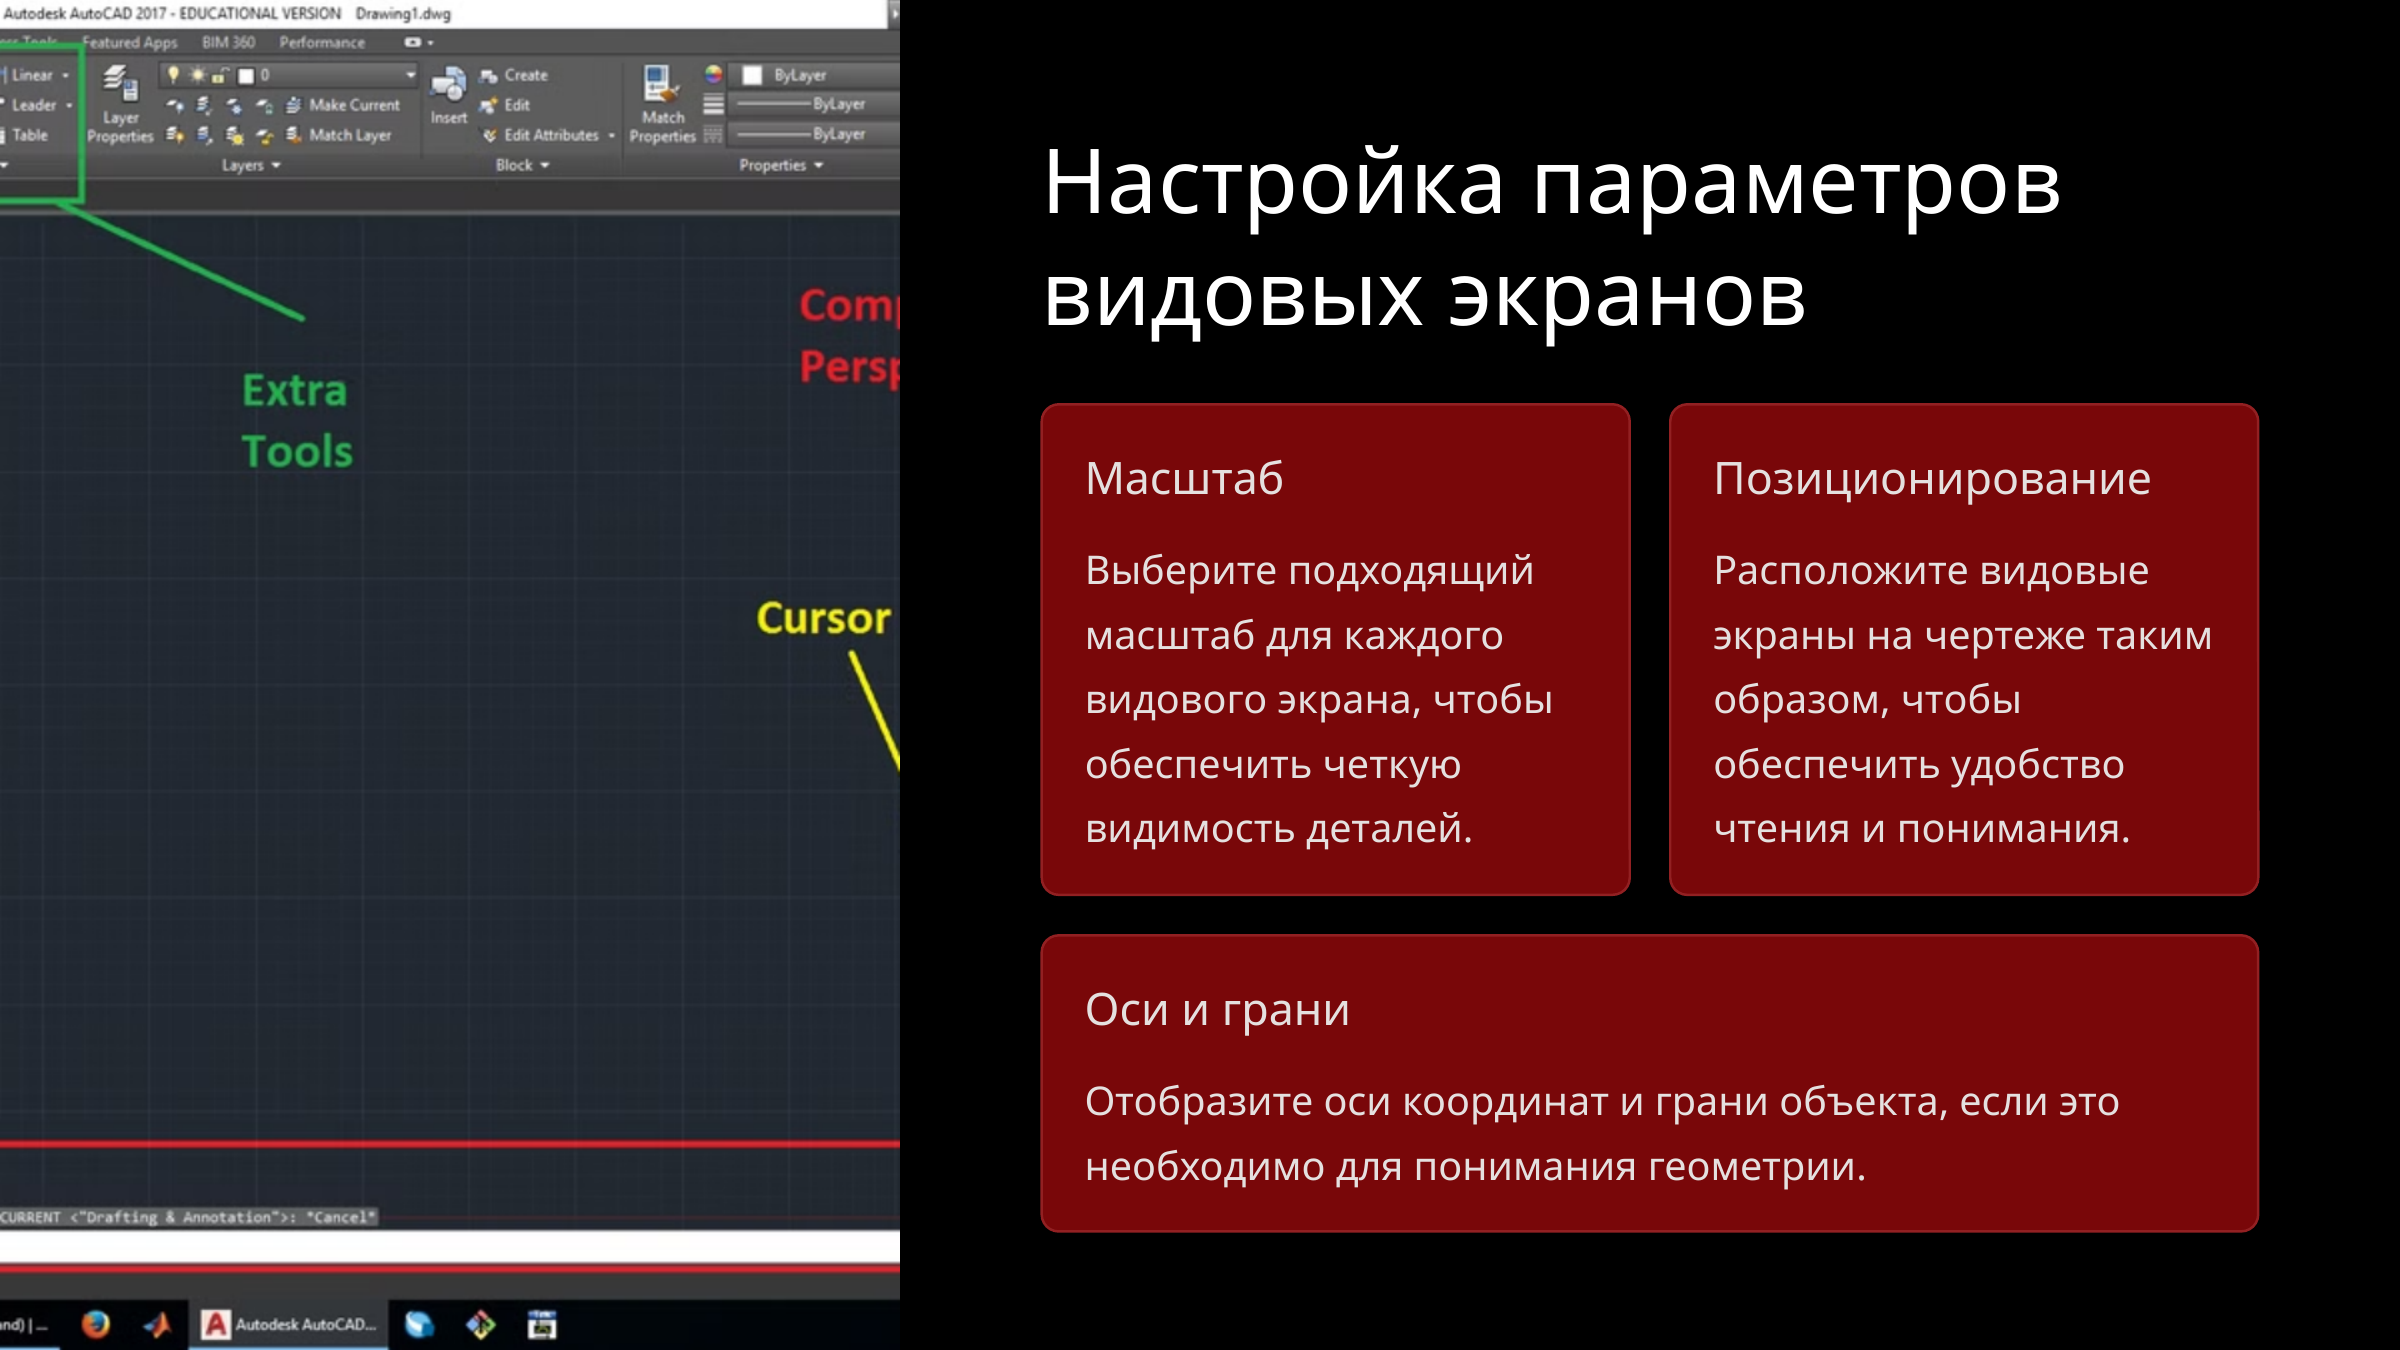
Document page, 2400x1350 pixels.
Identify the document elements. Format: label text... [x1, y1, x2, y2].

text_box [900, 0, 2400, 1350]
text_box Масштаб [1084, 447, 1535, 504]
text_box Оси и грани [1084, 978, 1535, 1035]
text_box [1041, 935, 2259, 1232]
text_box [1041, 404, 1630, 895]
picture [0, 0, 900, 1350]
text_box Настройка параметров видовых экранов [1041, 118, 2259, 344]
text_box Расположите видовые экраны на чертеже таким образом, чтобы обеспечить удобство чтения и понимания. [1713, 527, 2216, 852]
text_box Отобразите оси координат и грани объекта, если это необходимо для понимания геометрии. [1084, 1058, 2216, 1189]
text_box [1670, 404, 2259, 895]
text_box Позиционирование [1713, 447, 2164, 504]
text_box Выберите подходящий масштаб для каждого видового экрана, чтобы обеспечить четкую видимость деталей. [1084, 527, 1587, 852]
